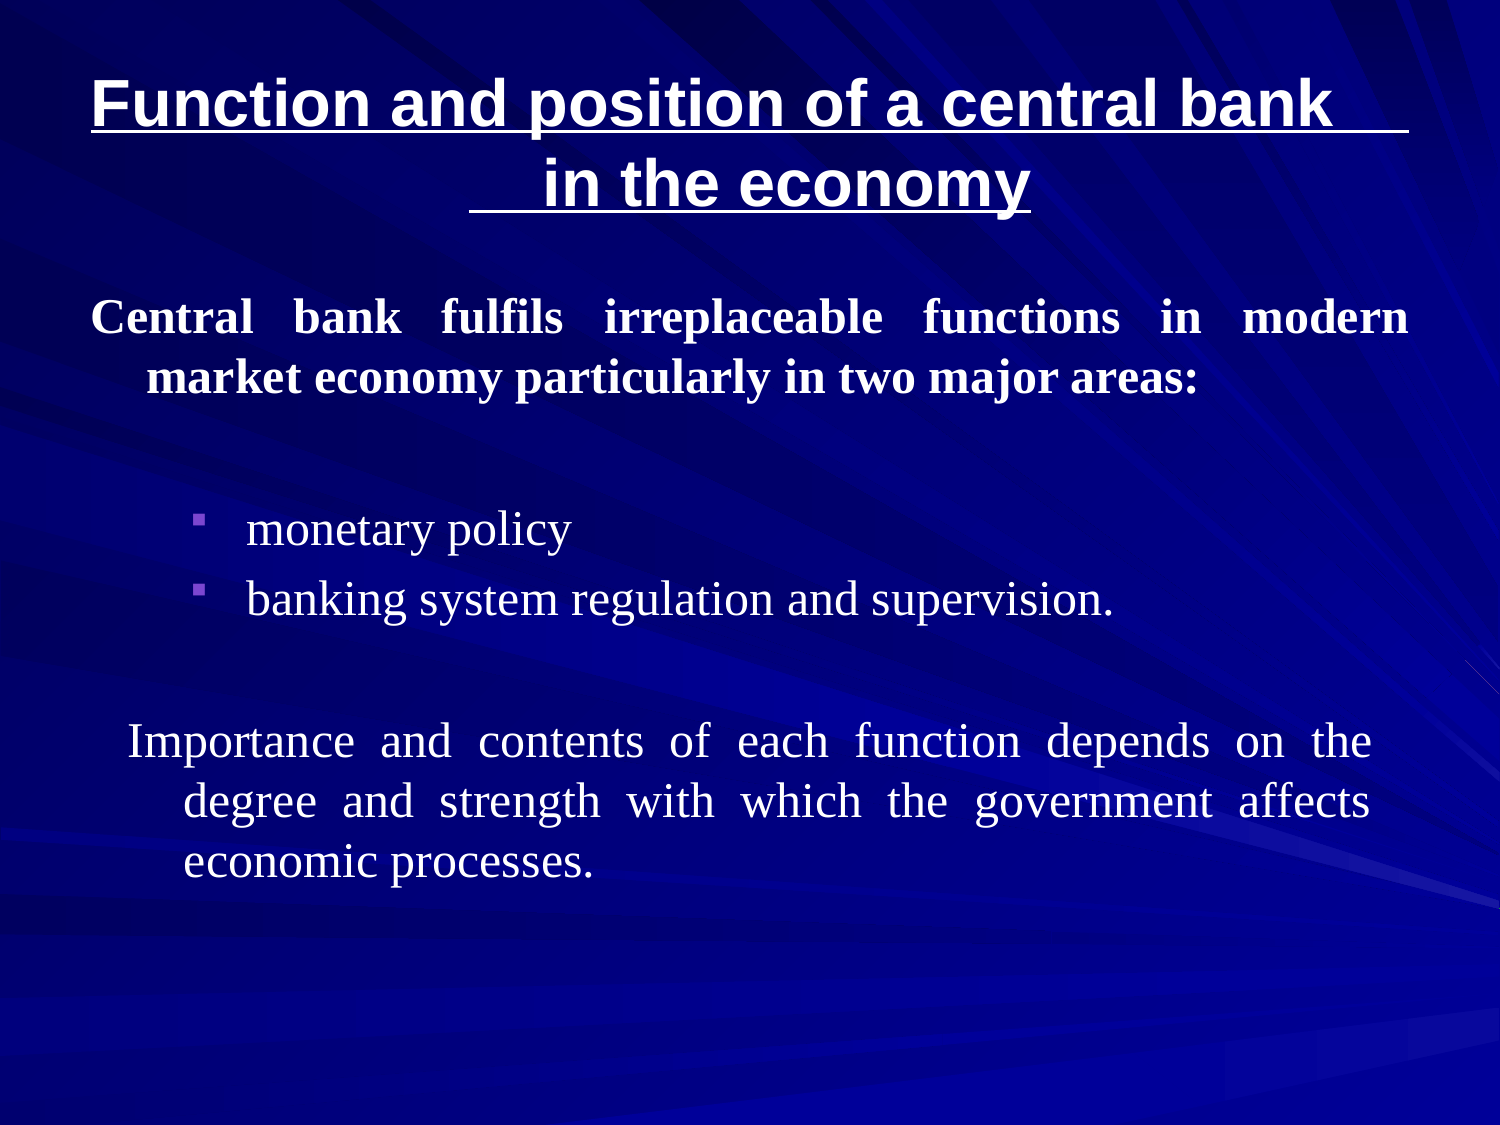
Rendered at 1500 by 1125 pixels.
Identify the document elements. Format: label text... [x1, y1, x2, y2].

text_box monetary policy banking system regulation and supervision. [174, 487, 1450, 650]
title Function and position of a central bank in the economy [75, 45, 1425, 234]
list Central bank fulfils irreplaceable functions in modern market economy particularly in two major areas: [75, 276, 1425, 428]
text_box Importance and contents of each function depends on the degree and strength with which the government affects economic processes. [112, 699, 1388, 925]
